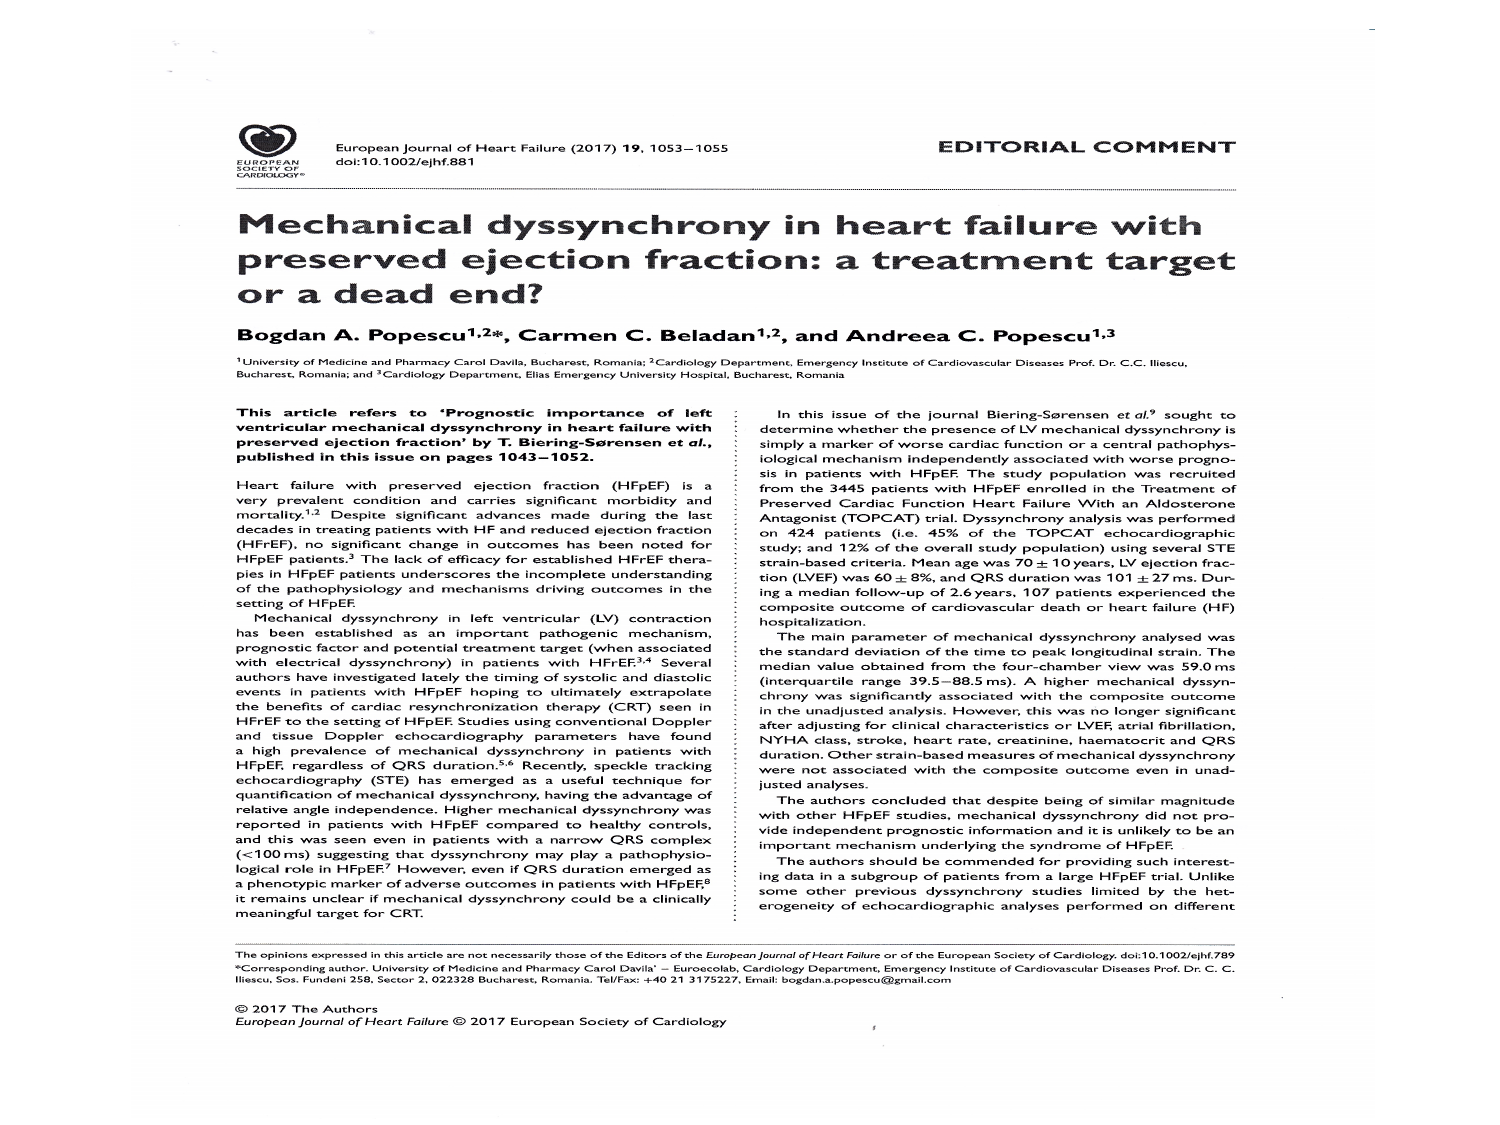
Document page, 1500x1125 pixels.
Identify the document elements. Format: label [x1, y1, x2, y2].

picture [131, 29, 1375, 1120]
